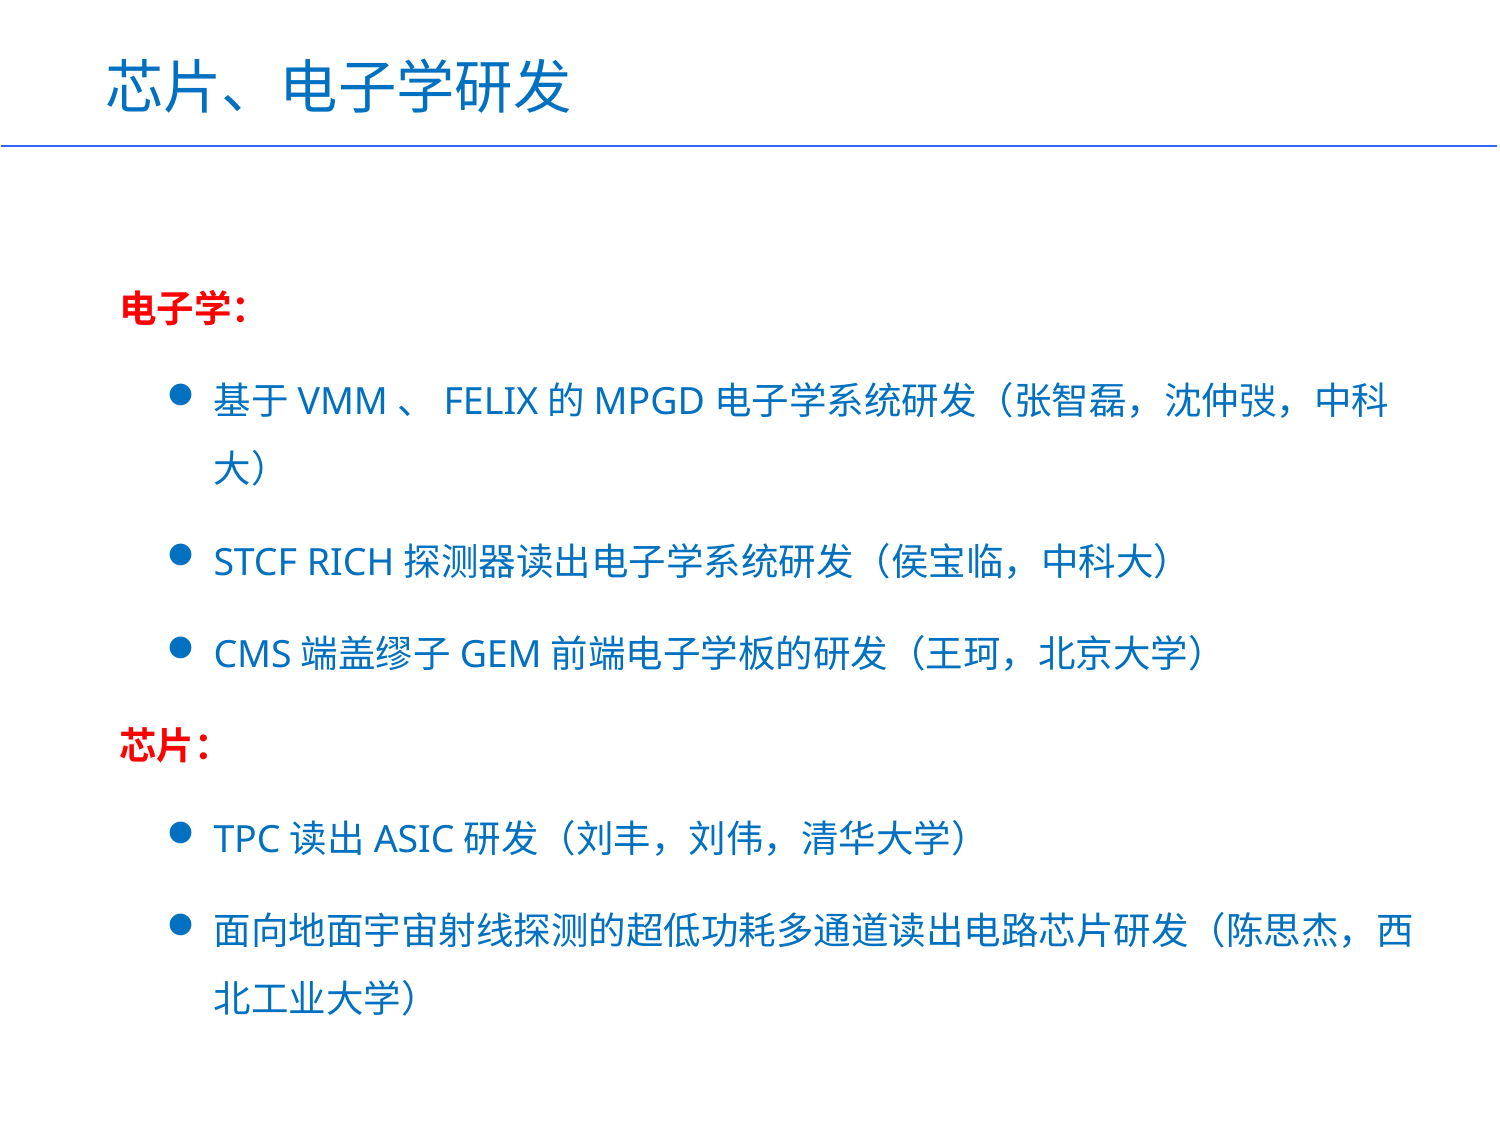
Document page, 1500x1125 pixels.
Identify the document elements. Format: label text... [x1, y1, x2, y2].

text_box 电子学： 基于VMM、FELIX的MPGD电子学系统研发（张智磊，沈仲弢，中科大） STCF RICH探测器读出电子学系统研发（侯宝临，中科大） CMS端盖缪子GEM前端电子学板的研发（王珂，北京大学） 芯片： TPC读出ASIC研发（刘丰，刘伟，清华大学） 面向地面宇宙射线探测的超低功耗多通道读出电路芯片研发（陈思杰，西北工业大学） [104, 255, 1440, 1028]
text_box 芯片、电子学研发 [90, 43, 587, 128]
